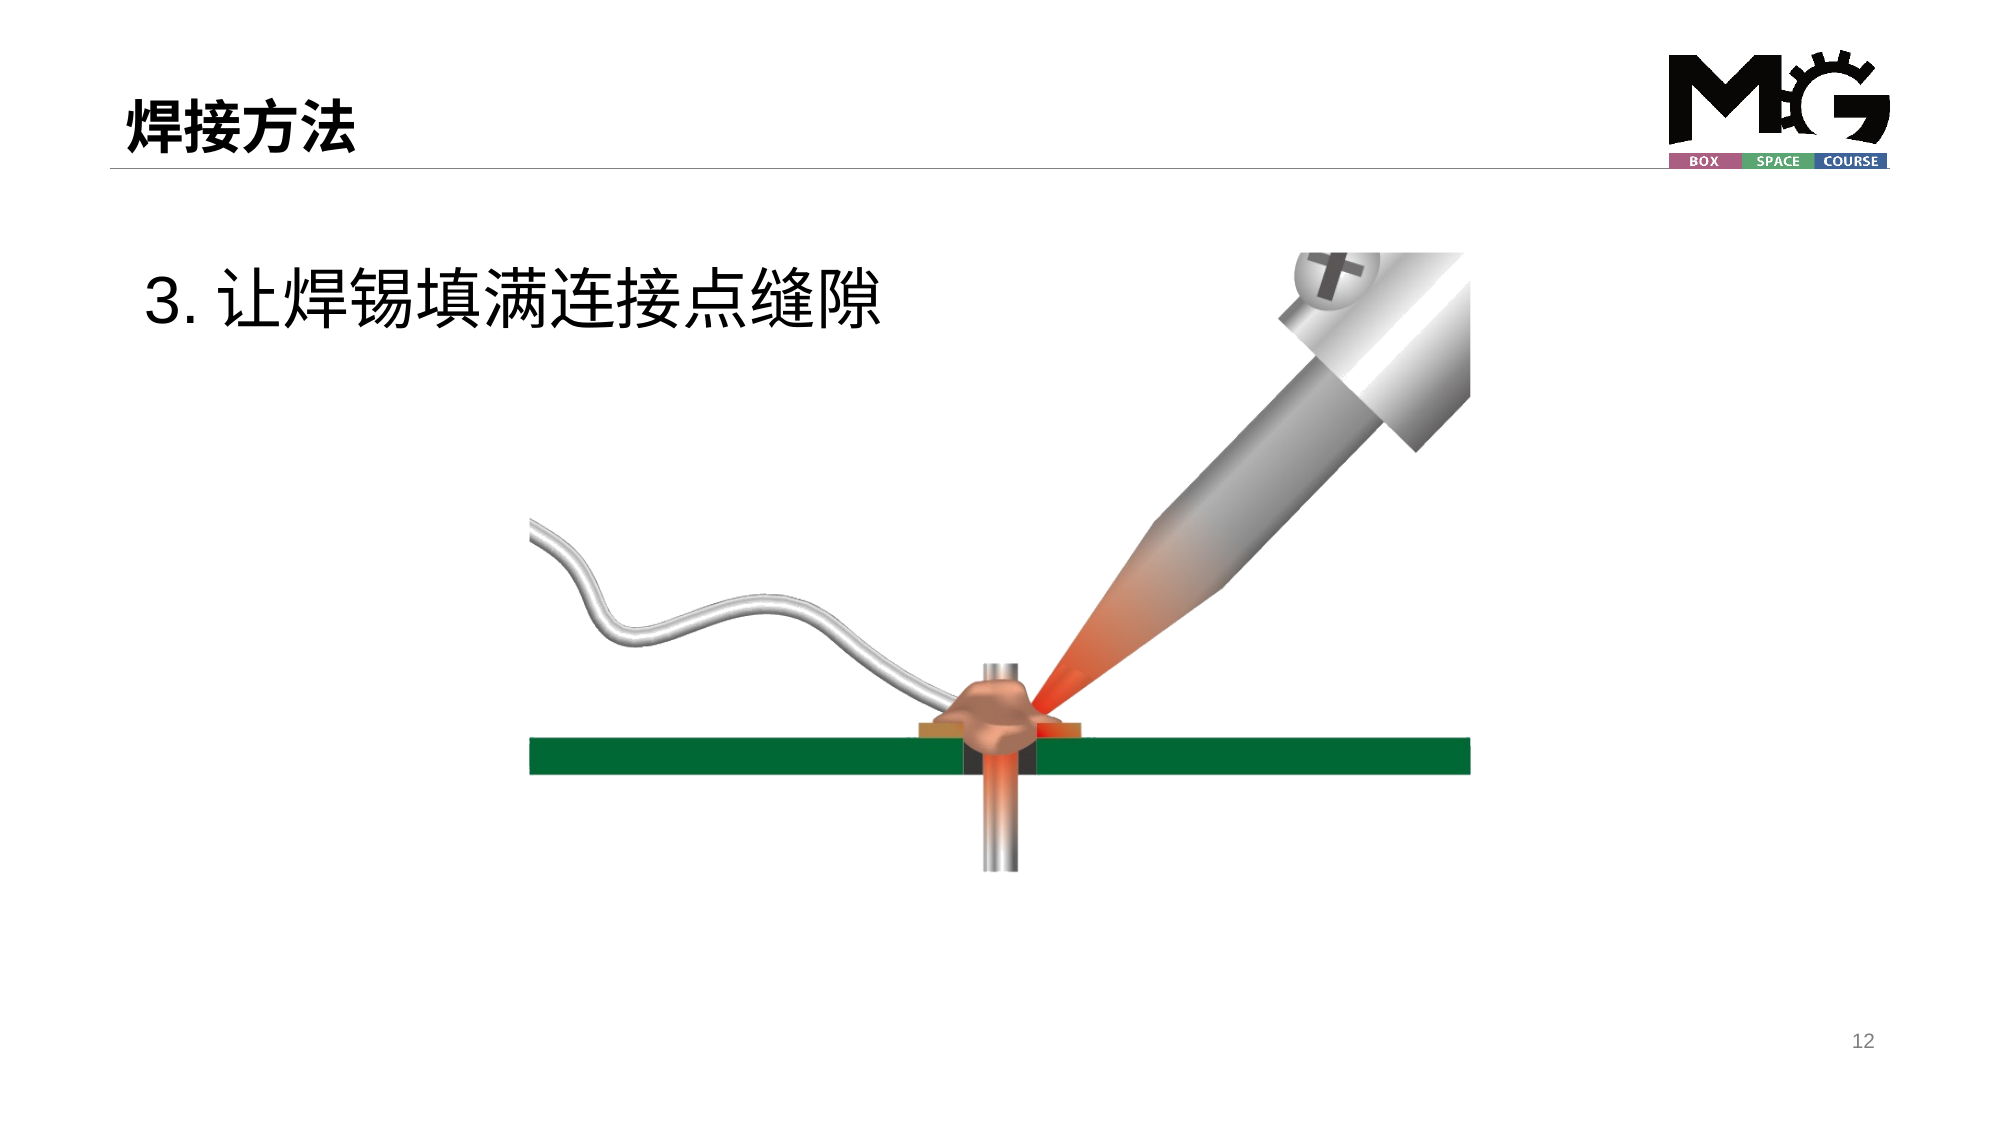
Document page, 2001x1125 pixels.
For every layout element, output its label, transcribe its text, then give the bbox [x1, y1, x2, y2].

slide_number 12 [1796, 1023, 1890, 1058]
picture [204, 0, 1796, 1125]
title 焊接方法 [109, 0, 204, 169]
title 焊接方法 [1796, 0, 1890, 169]
text_box 3.让焊锡填满连接点缝隙 [129, 209, 204, 344]
